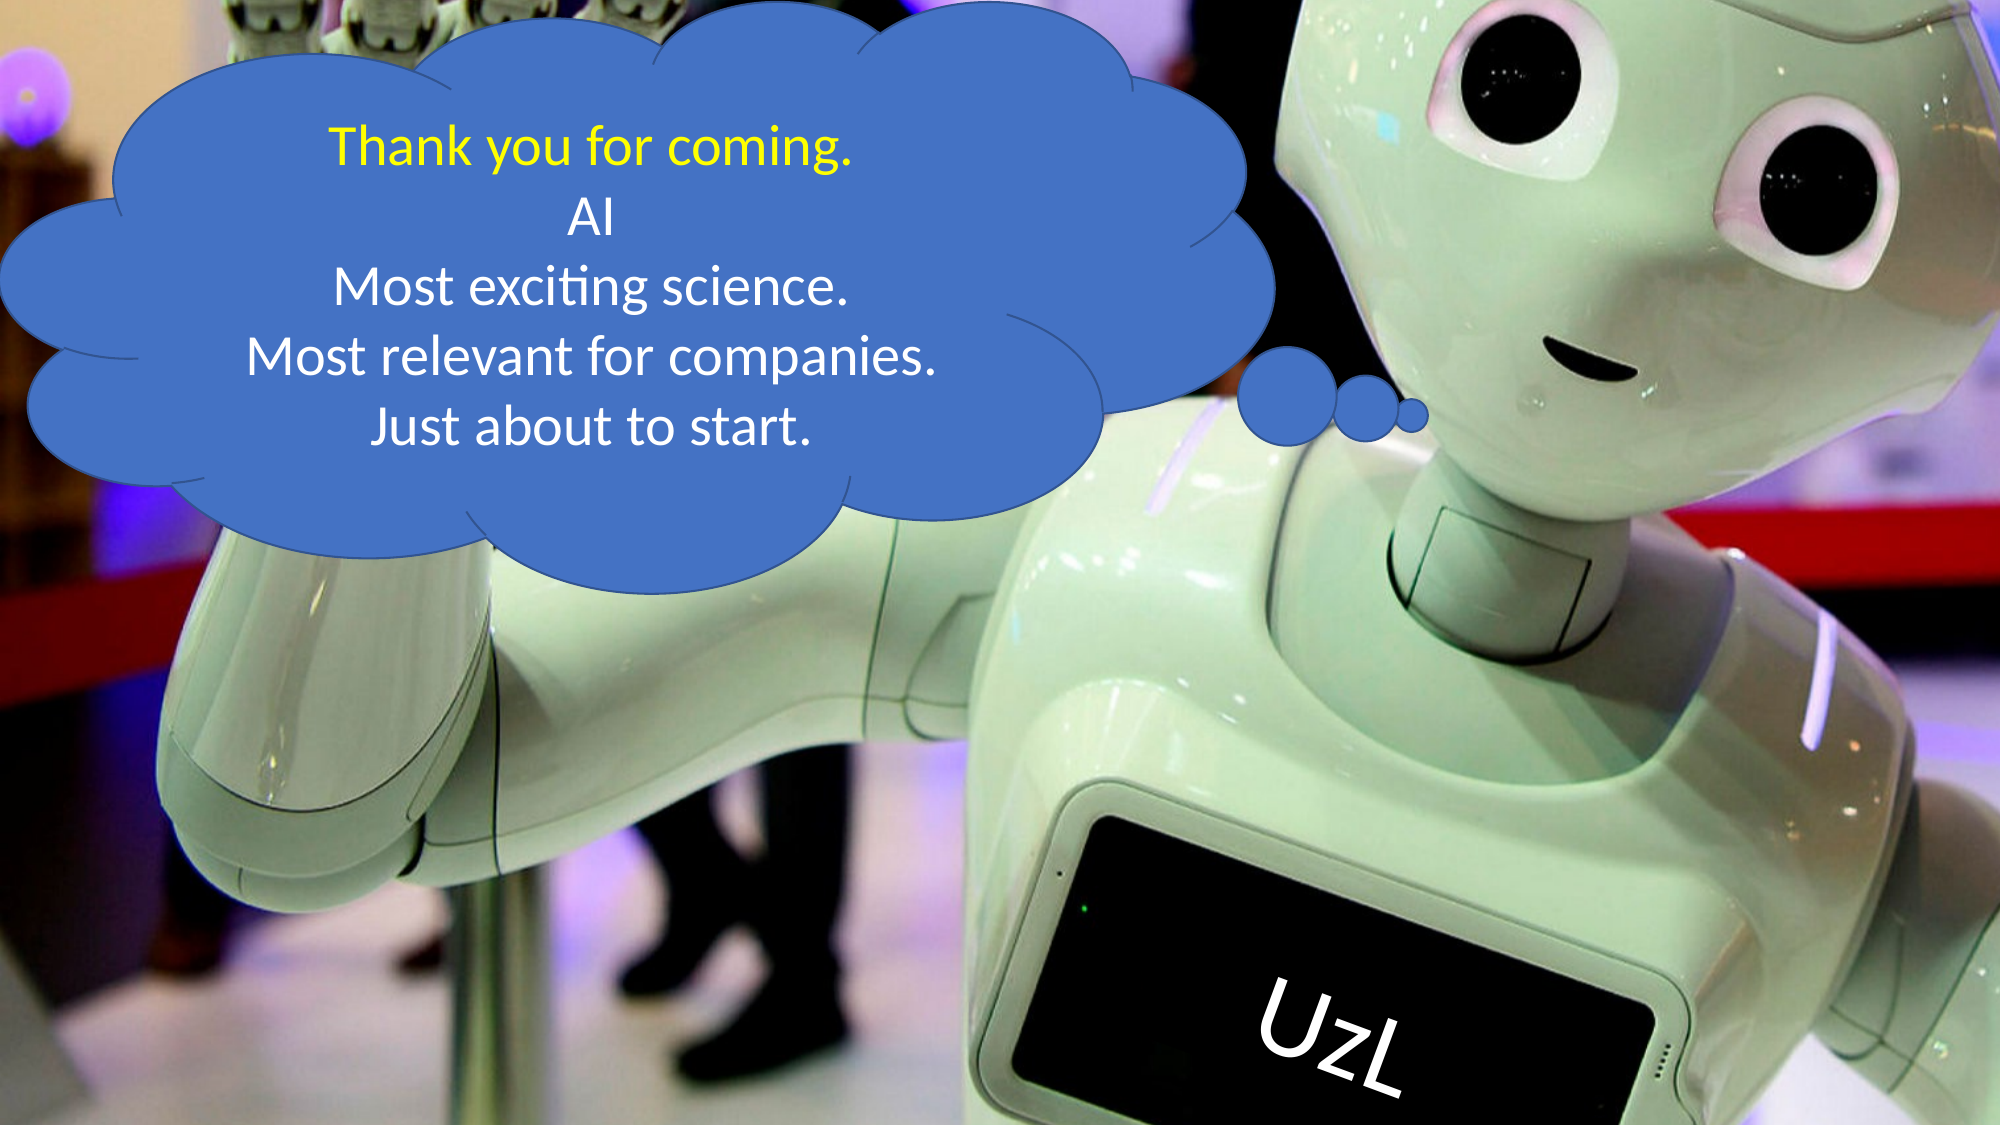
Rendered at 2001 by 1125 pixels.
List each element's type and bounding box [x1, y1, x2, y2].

text_box [0, 0, 2000, 1125]
